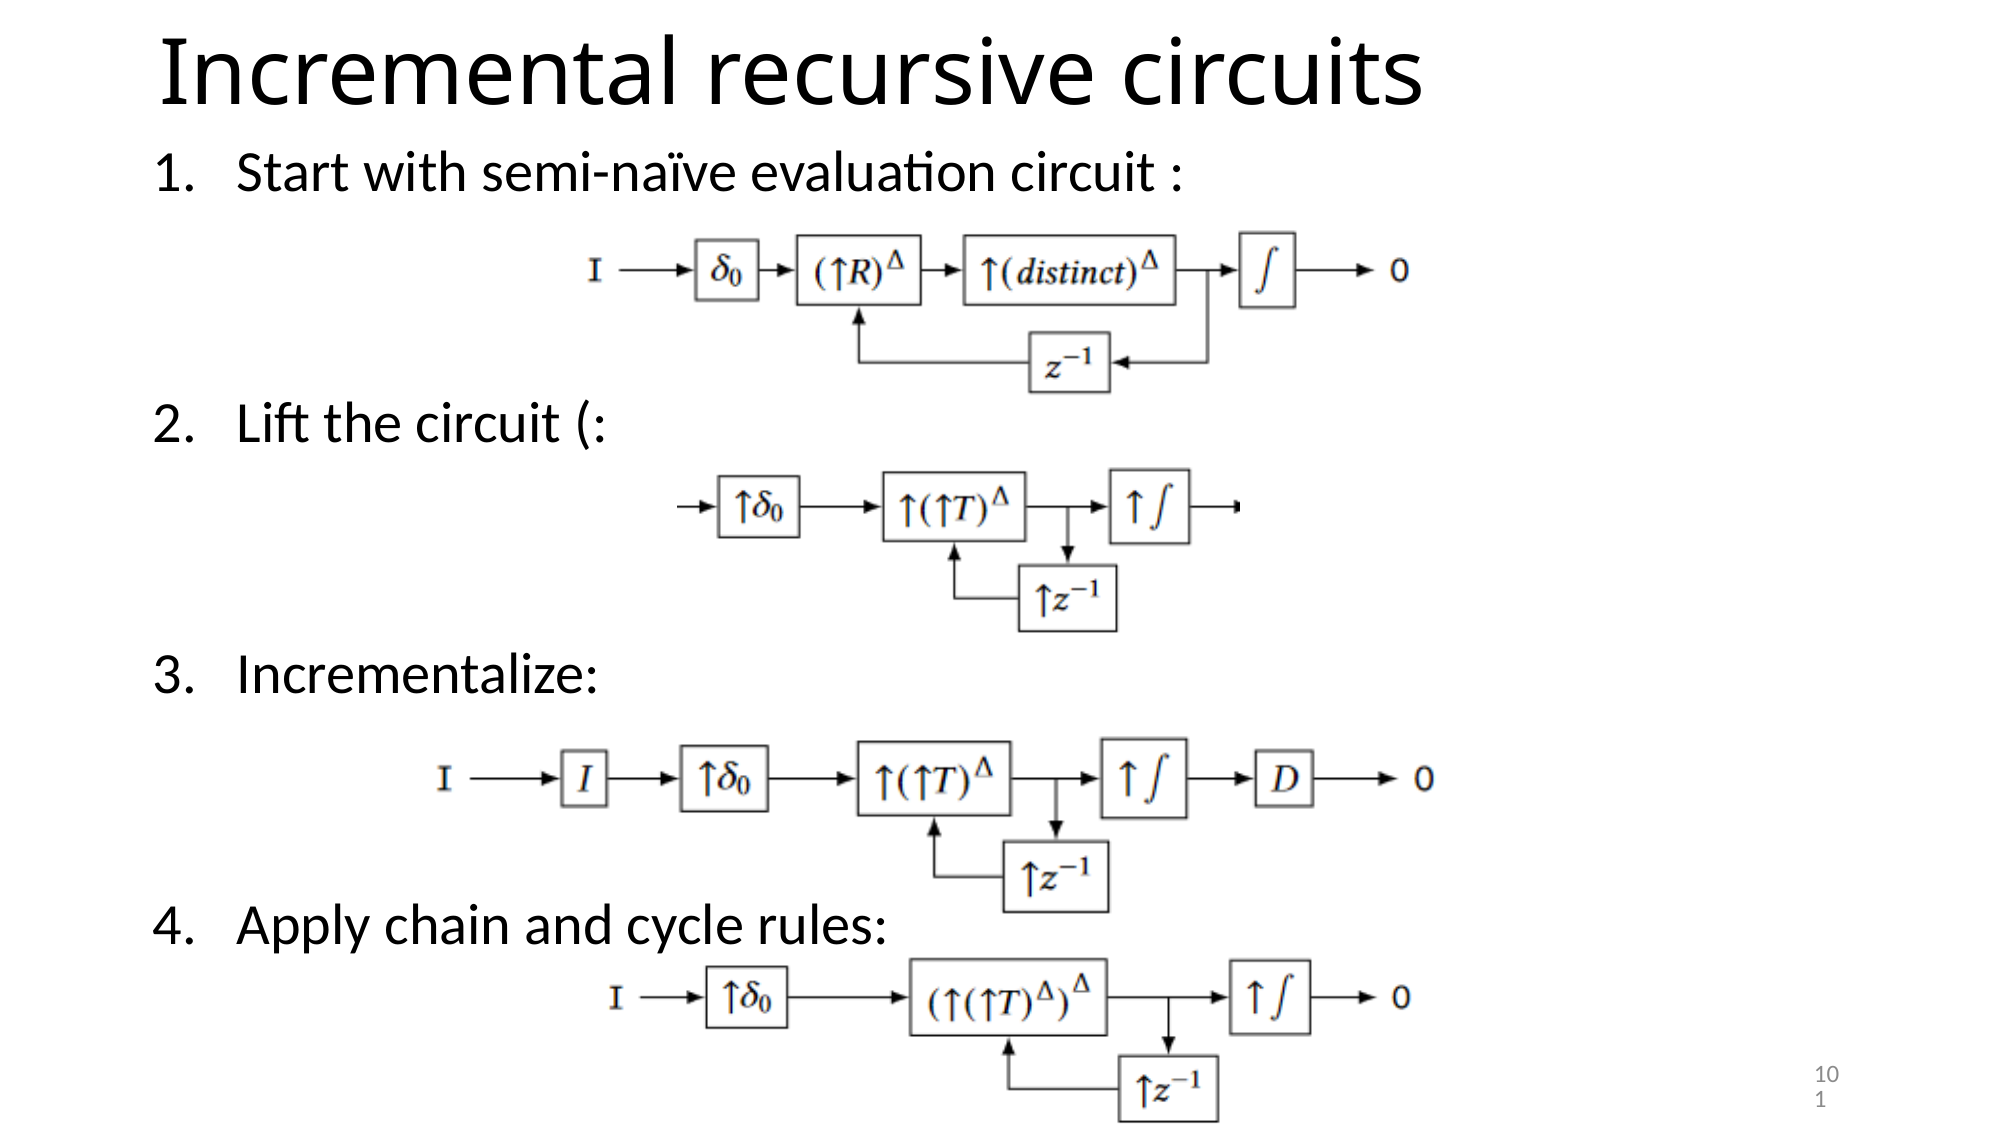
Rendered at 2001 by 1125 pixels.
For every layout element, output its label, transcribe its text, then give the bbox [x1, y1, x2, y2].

title Incremental recursive circuits [144, 16, 1870, 134]
picture [411, 735, 1446, 928]
picture [567, 202, 1432, 403]
picture [593, 945, 1421, 1125]
slide_number 101 [1798, 1042, 1863, 1103]
picture [677, 466, 1240, 648]
